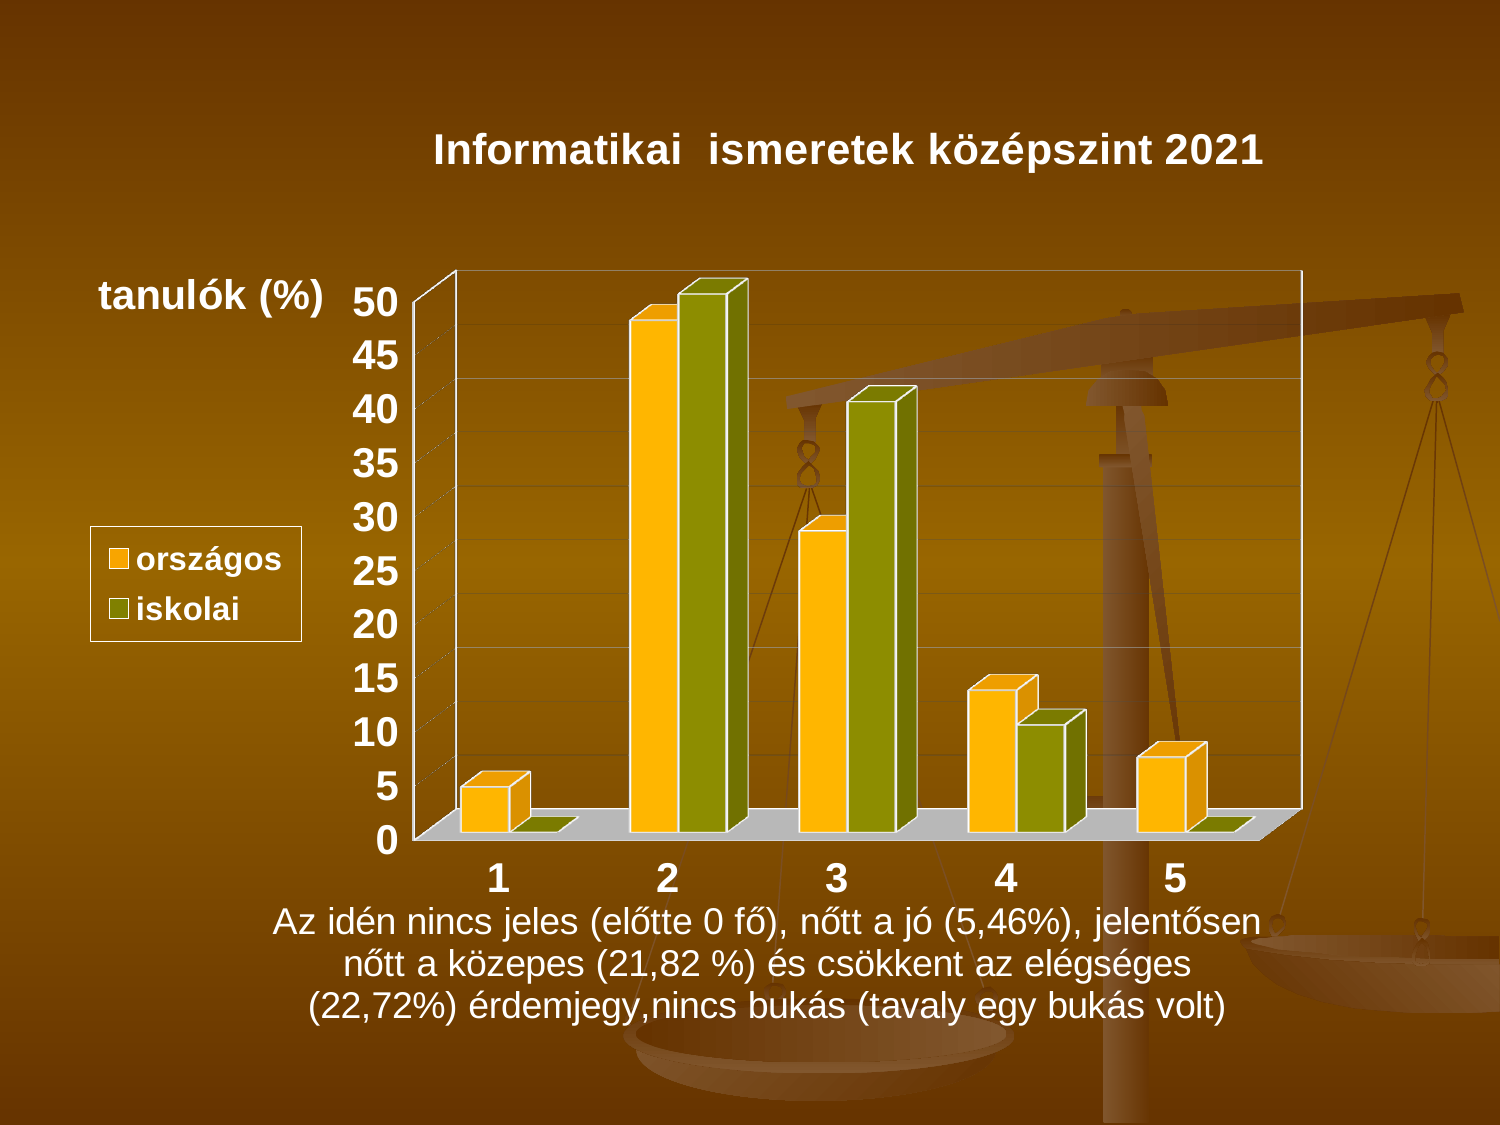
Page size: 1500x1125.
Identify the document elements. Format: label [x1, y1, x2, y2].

chart [90, 101, 1355, 1038]
